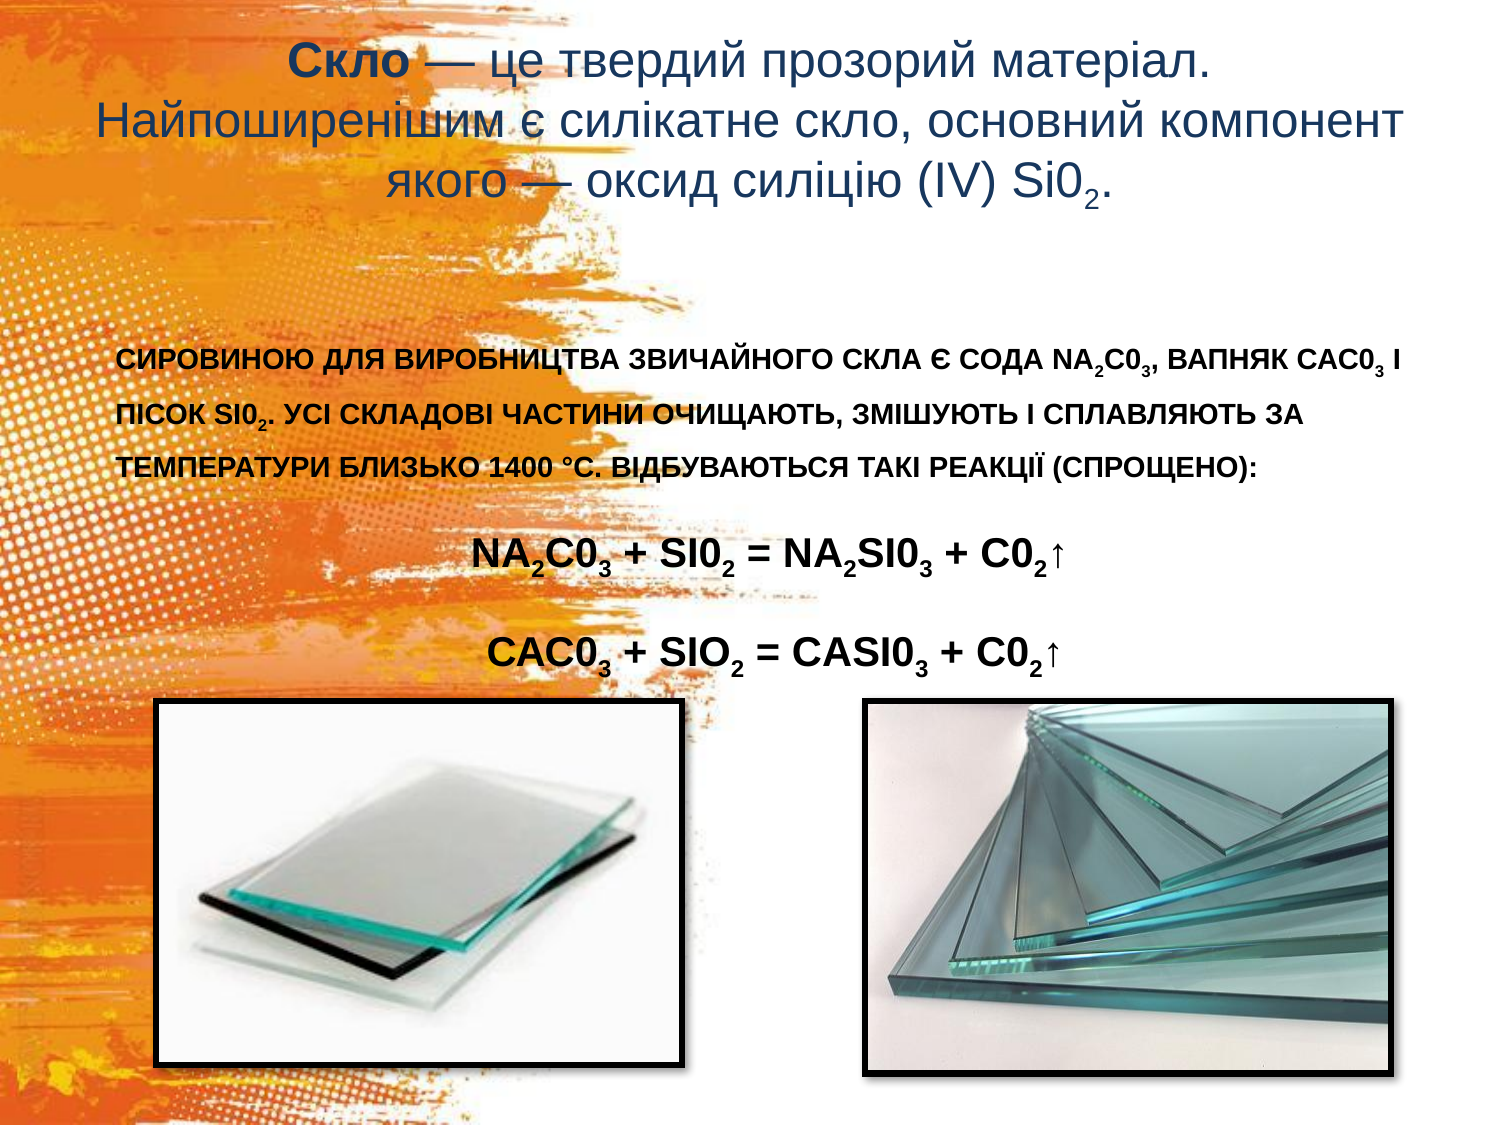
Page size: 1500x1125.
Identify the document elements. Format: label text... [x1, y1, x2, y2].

picture [0, 0, 1500, 1125]
list Сировиною для виробництва звичайного скла є сода Na2C03, вапняк СаС03 і пісок Si02. Усі складові частини очищають, змішують і сплавляють за температури близько 1400 °С. Відбуваються такі реакції (спрощено): Na2C03 + Si02 = Na2Si03 + C02↑ СаС03 + SiO2 = CaSi03 + С02↑ [100, 267, 1451, 716]
title Скло — це твердий прозорий матеріал. Найпоширенішим є силікатне скло, основний компонент якого — оксид силіцію (ІV) Si02. [75, 45, 1425, 233]
